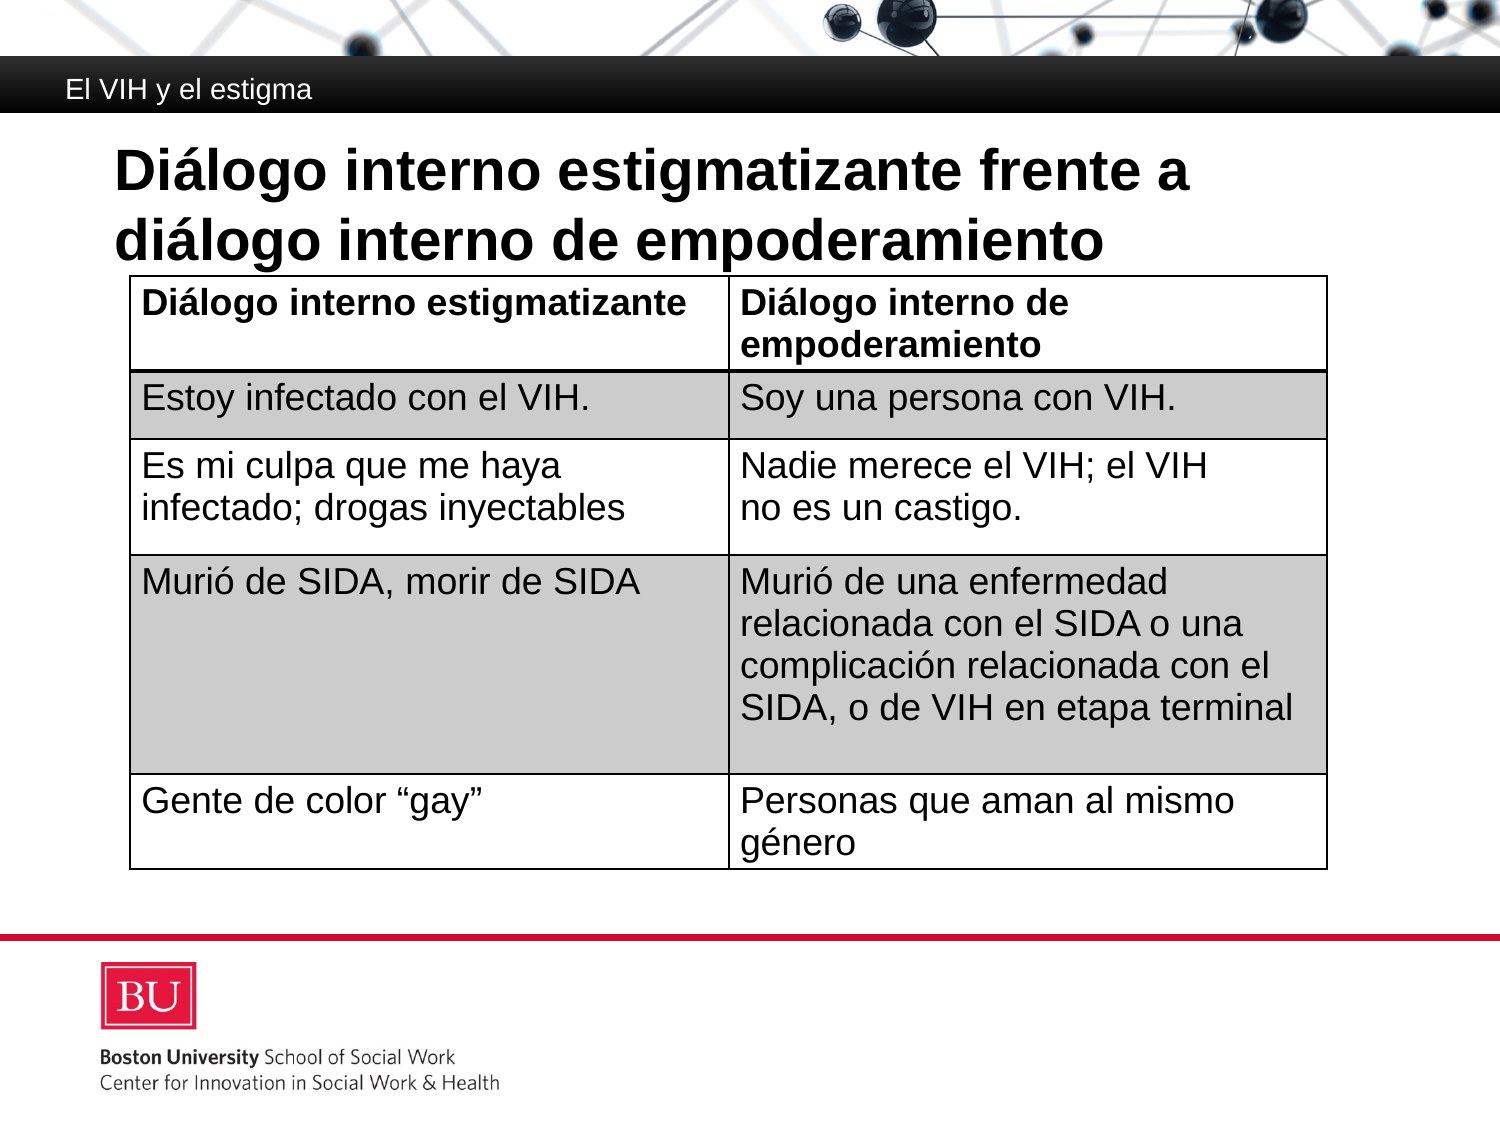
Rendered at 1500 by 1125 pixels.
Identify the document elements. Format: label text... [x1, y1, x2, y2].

picture [0, 0, 1500, 56]
table_cell Personas que aman al mismo género [730, 775, 1326, 868]
table_cell Murió de SIDA, morir de SIDA [131, 556, 728, 773]
table_header Diálogo interno de empoderamiento [730, 277, 1326, 369]
picture [99, 962, 500, 1095]
table_cell Gente de color “gay” [131, 775, 728, 868]
title Diálogo interno estigmatizante frente a diálogo interno de empoderamiento [99, 125, 1400, 238]
table_cell Soy una persona con VIH. [730, 373, 1326, 438]
table_cell Murió de una enfermedad relacionada con el SIDA o una complicación relacionada con el SIDA, o de VIH en etapa terminal [730, 556, 1326, 773]
table_cell Estoy infectado con el VIH. [131, 373, 728, 438]
list [948, 252, 1446, 752]
table_header Diálogo interno estigmatizante [131, 277, 728, 369]
table_cell Es mi culpa que me haya infectado; drogas inyectables [131, 440, 728, 554]
text_box El VIH y el estigma [49, 62, 378, 113]
table_cell Nadie merece el VIH; el VIH no es un castigo. [730, 440, 1326, 554]
